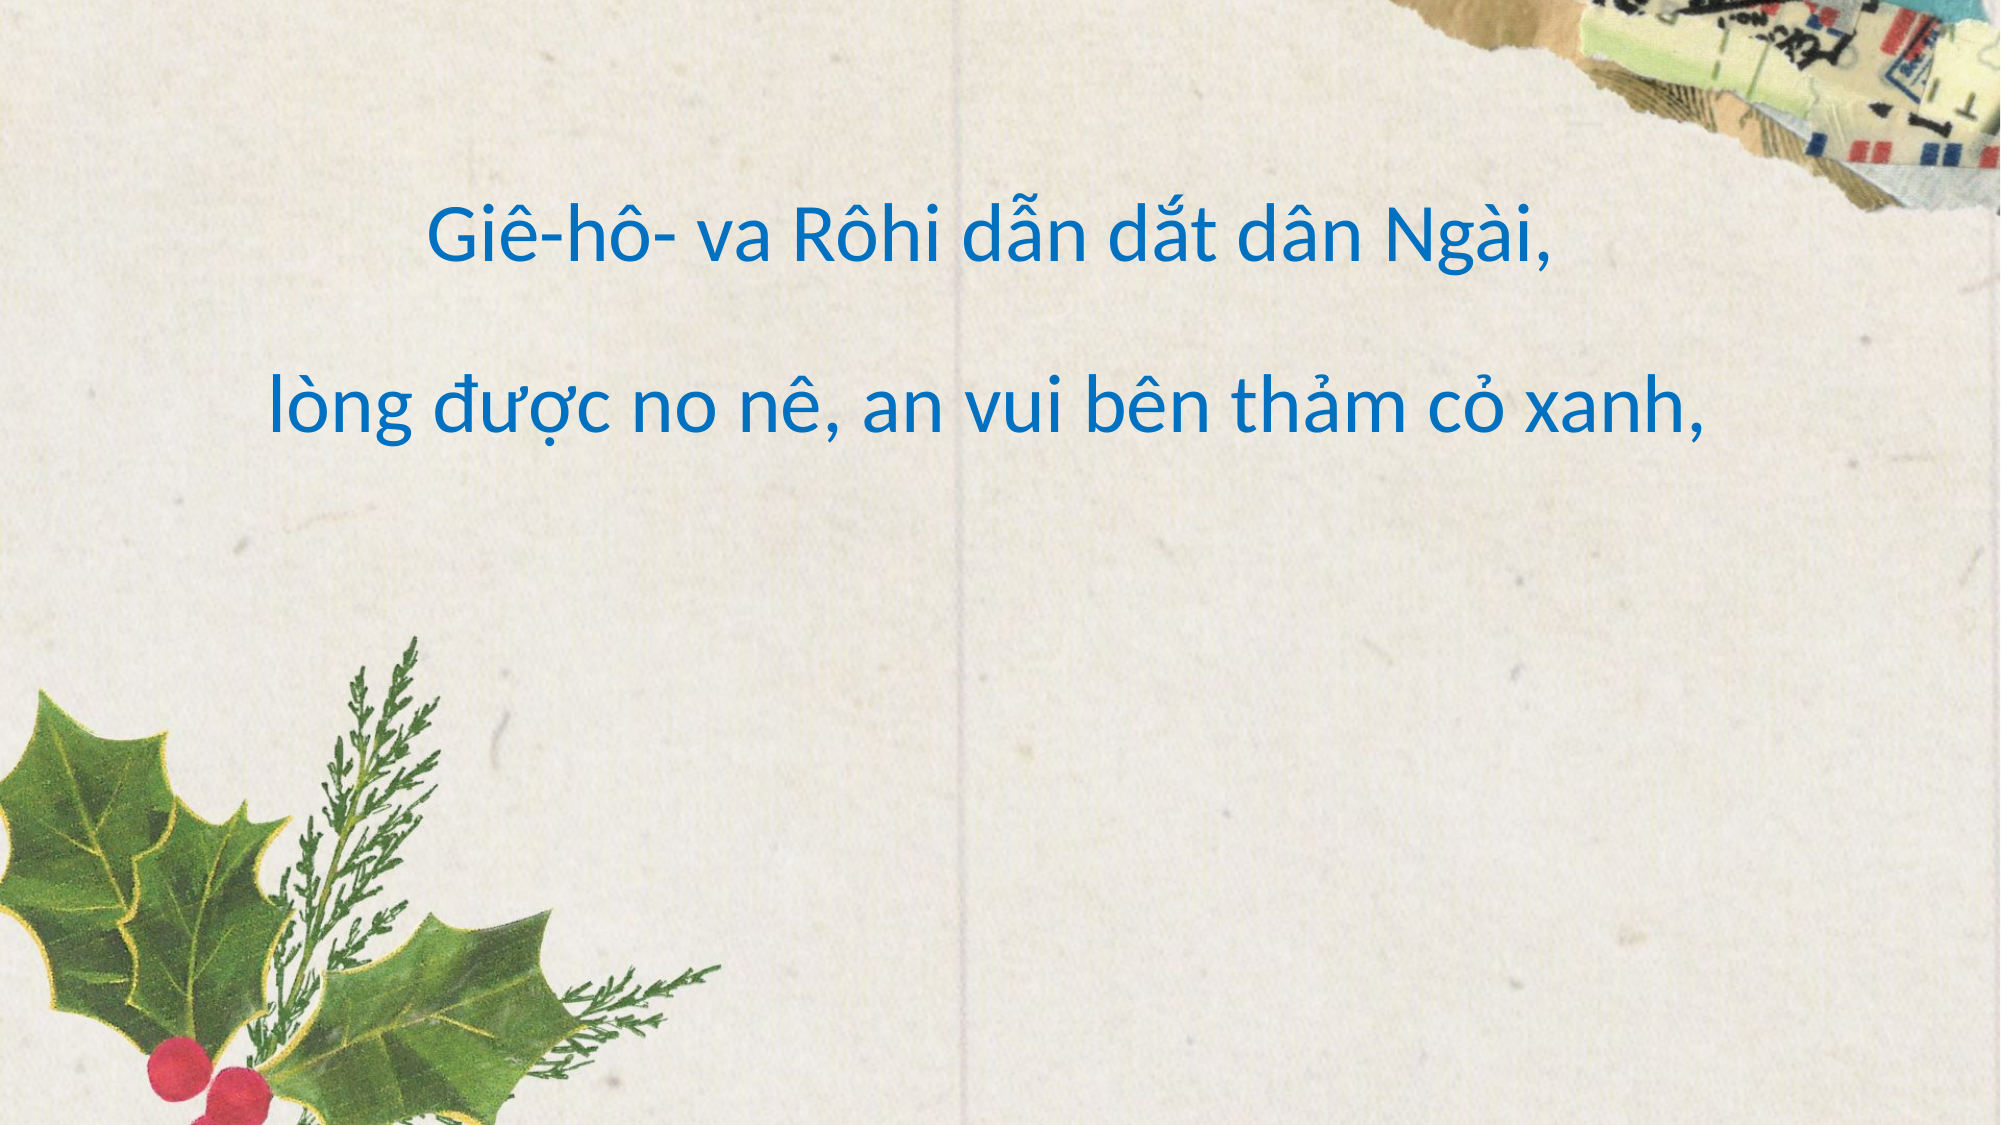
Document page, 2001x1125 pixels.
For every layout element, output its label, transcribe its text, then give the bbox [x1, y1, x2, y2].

list Giê-hô- va Rôhi dẫn dắt dân Ngài, lòng được no nê, an vui bên thảm cỏ xanh, [0, 0, 2000, 1125]
